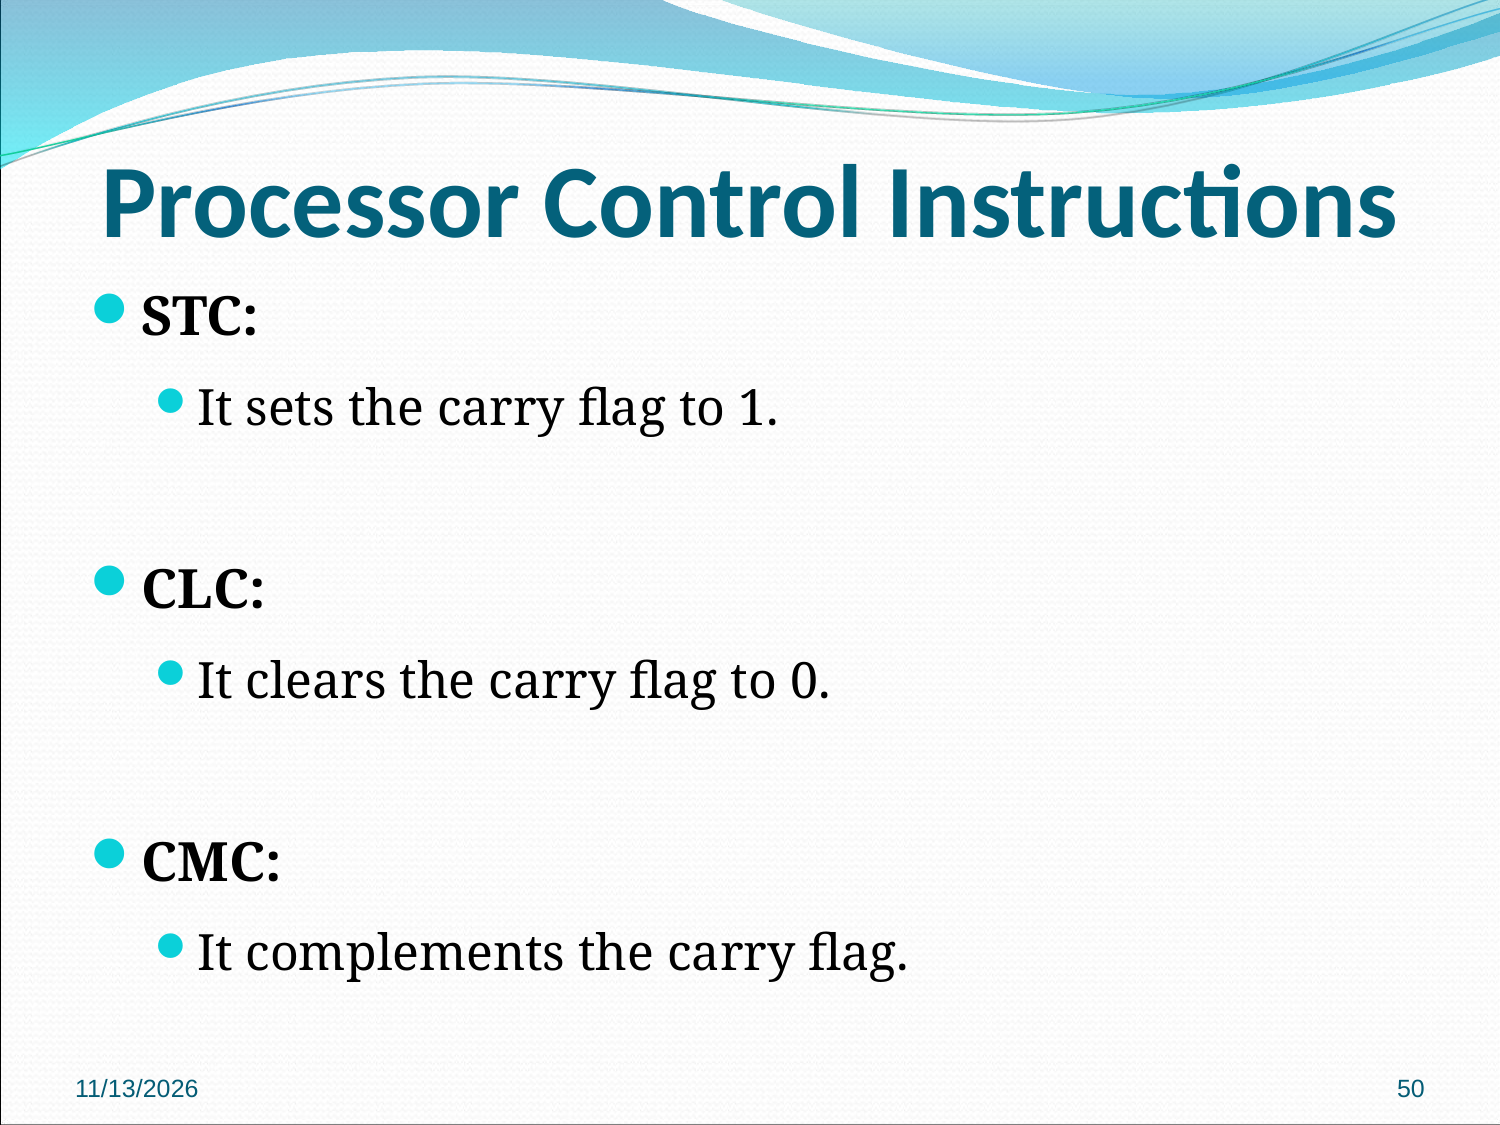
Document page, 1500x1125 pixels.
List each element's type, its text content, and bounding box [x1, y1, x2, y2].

text_box 50 [1299, 1042, 1425, 1103]
title Processor Control Instructions [75, 115, 1425, 258]
picture [0, 0, 1500, 1125]
text_box 2018/9/27 [75, 1042, 425, 1103]
list STC: It sets the carry flag to 1. CLC: It clears the carry flag to 0. CMC: It complements the carry flag. [75, 281, 1425, 1038]
